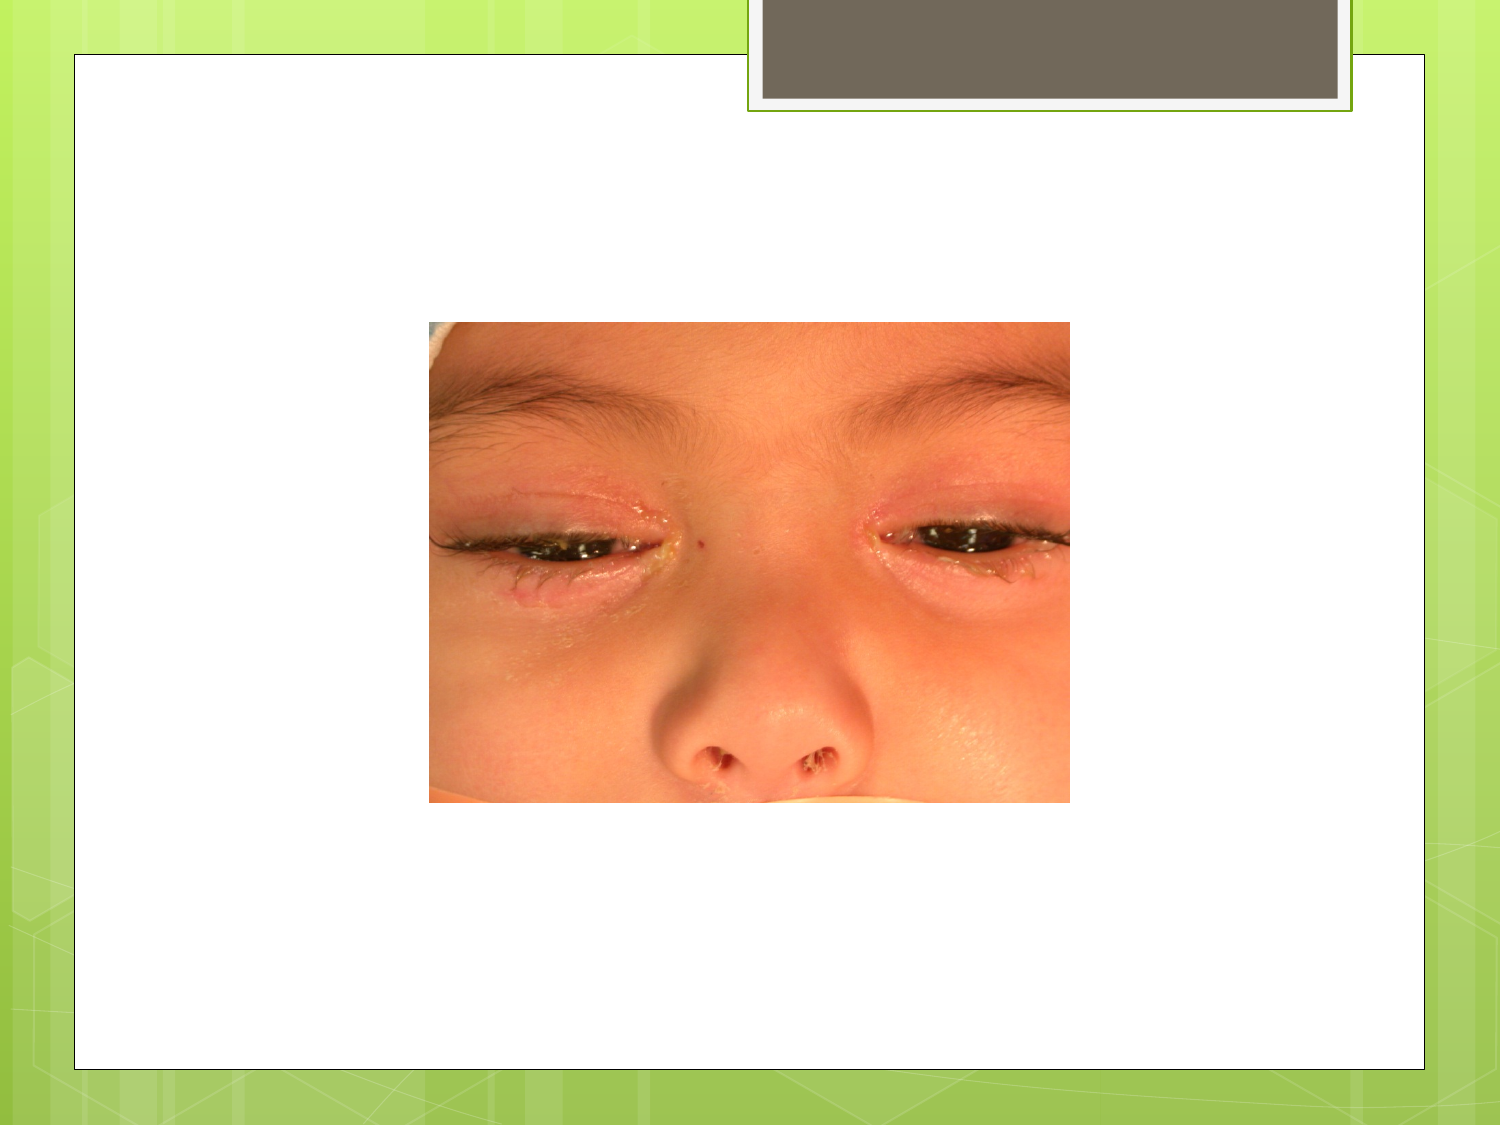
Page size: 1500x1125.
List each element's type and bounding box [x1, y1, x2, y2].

picture [429, 322, 1071, 803]
